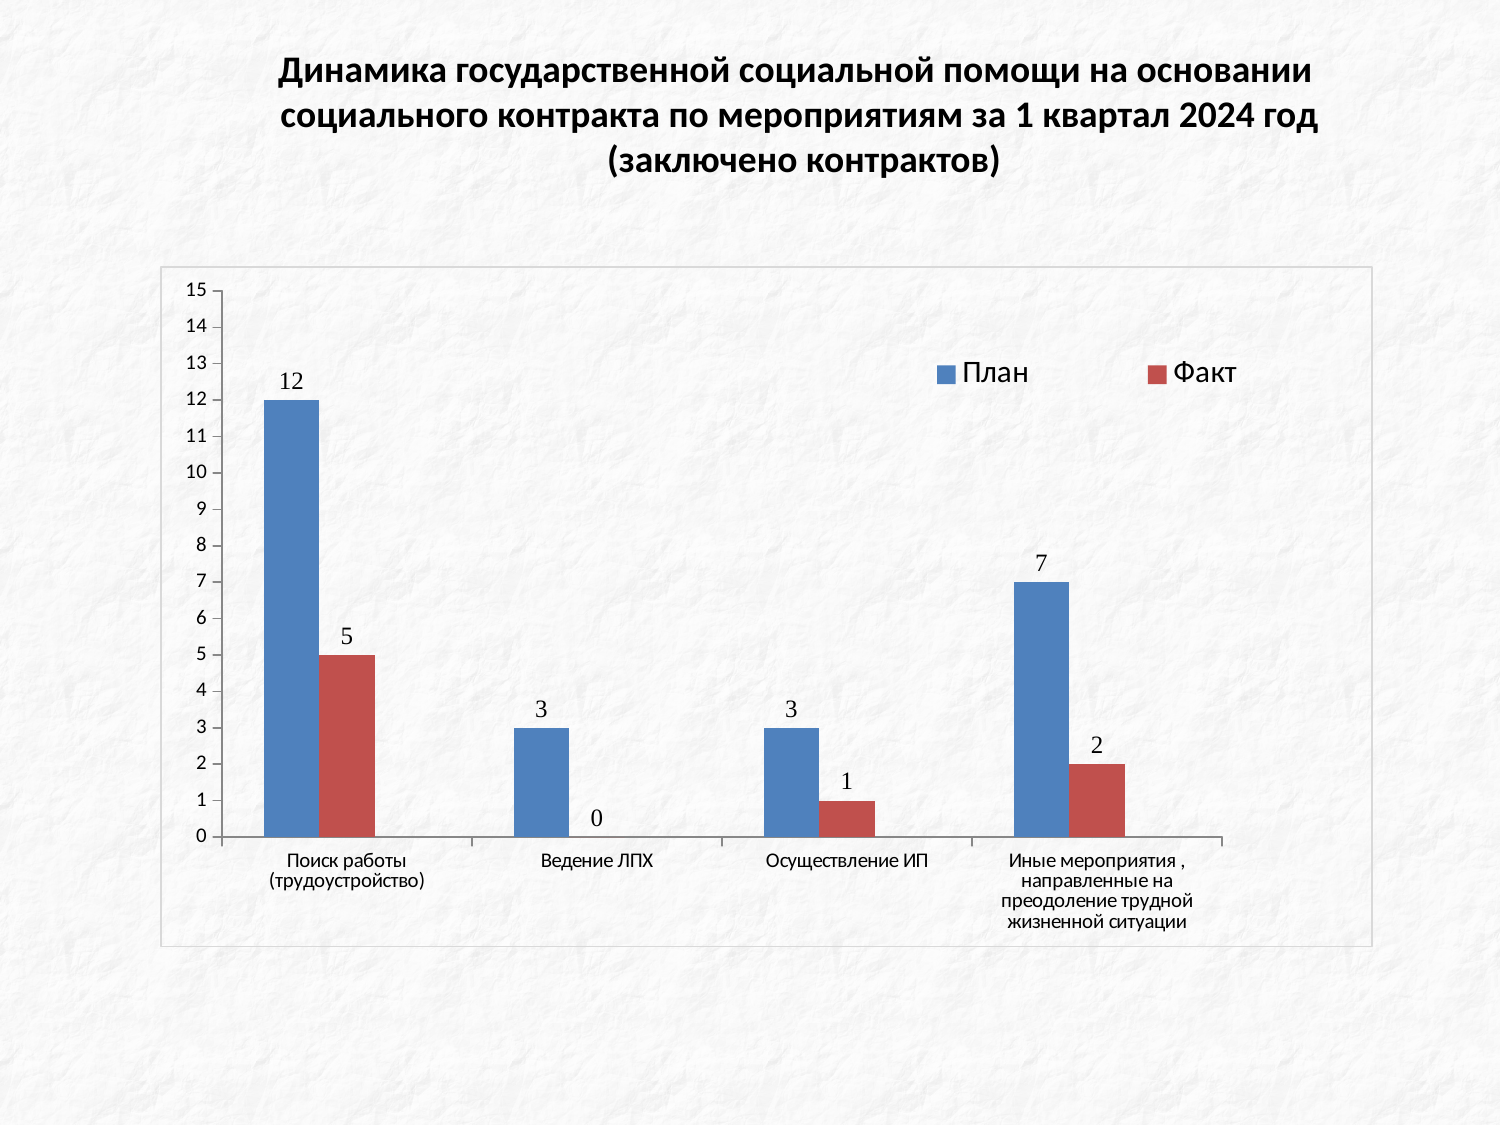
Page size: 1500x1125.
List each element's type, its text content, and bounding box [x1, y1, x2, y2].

text_box Динамика государственной социальной помощи на основании социального контракта по мероприятиям за 1 квартал 2024 год (заключено контрактов) [187, 37, 1413, 188]
chart [160, 266, 1373, 948]
